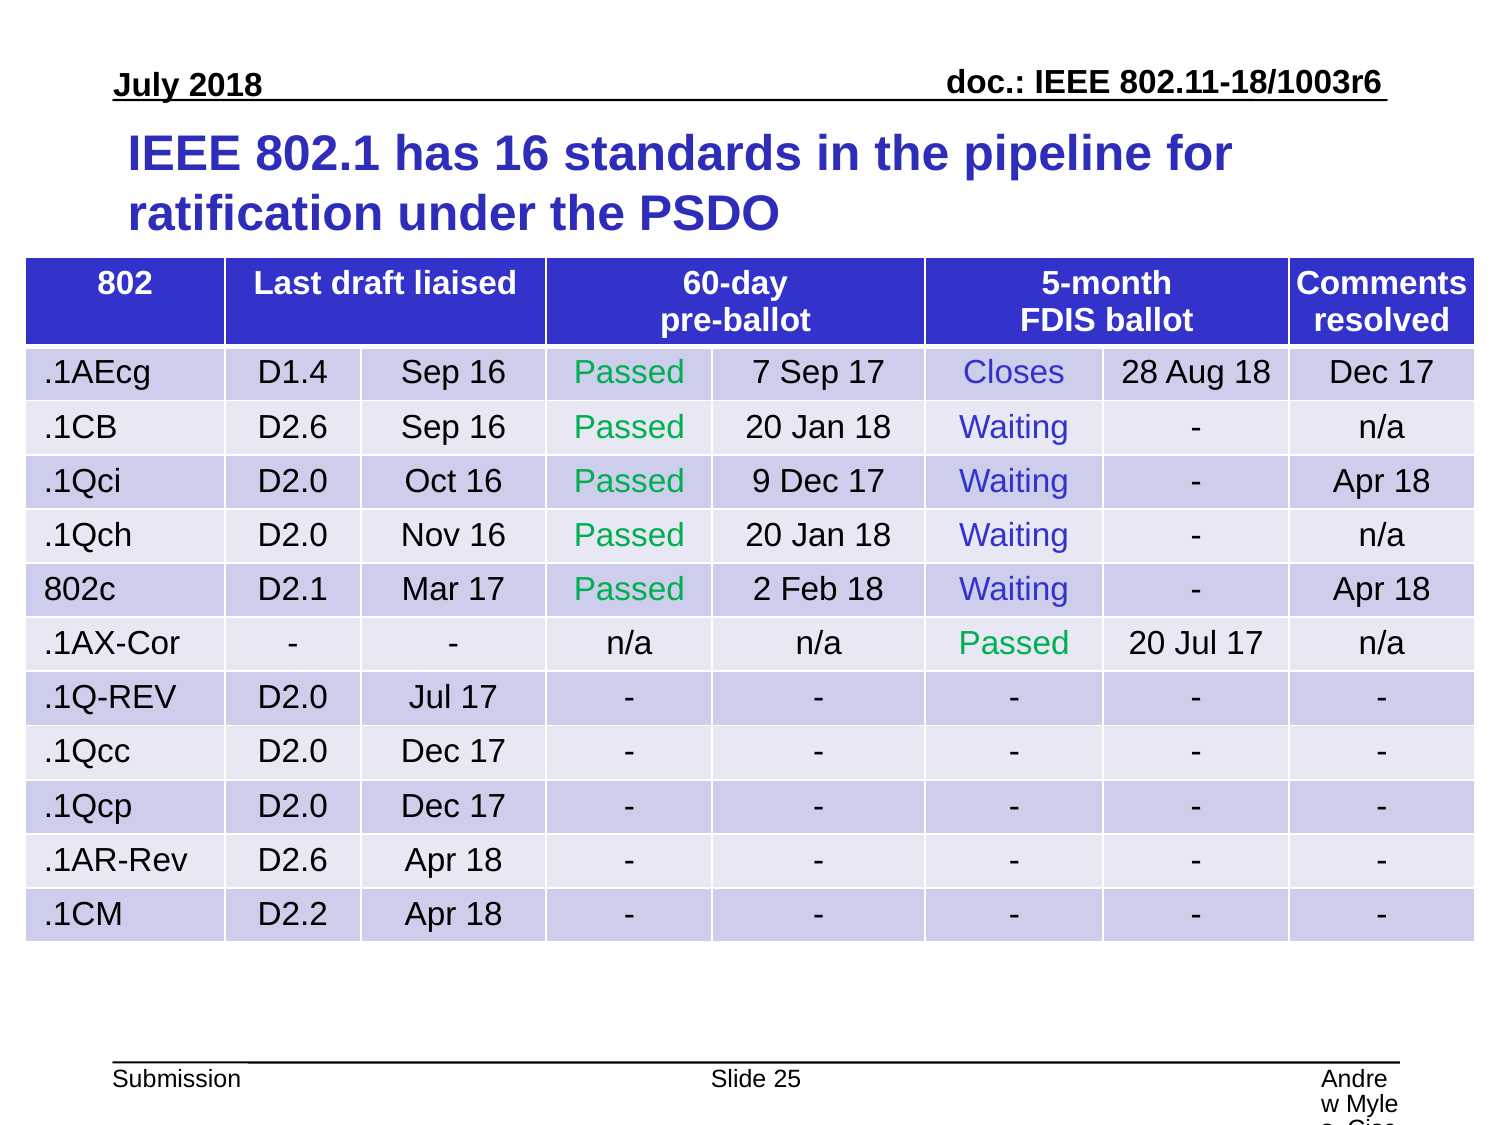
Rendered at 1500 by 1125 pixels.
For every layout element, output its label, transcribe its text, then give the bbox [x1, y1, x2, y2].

table_cell - [547, 889, 711, 941]
table_cell 802c [26, 564, 224, 616]
table_cell - [1104, 564, 1288, 616]
table_cell Apr 18 [362, 889, 545, 941]
table_cell .1Q-REV [26, 672, 224, 725]
table_cell 20 Jul 17 [1104, 618, 1288, 670]
table_cell - [547, 672, 711, 725]
table_cell Passed [547, 401, 711, 454]
table_cell .1CB [26, 401, 224, 454]
table_cell 2 Feb 18 [713, 564, 924, 616]
table_cell - [226, 618, 360, 670]
table_cell D2.2 [226, 889, 360, 941]
table_cell 7 Sep 17 [713, 349, 924, 400]
table_cell - [713, 889, 924, 941]
title IEEE 802.1 has 16 standards in the pipeline for ratification under the PSDO [112, 112, 1388, 256]
slide_number Slide 25 [709, 1061, 803, 1093]
table_cell Sep 16 [362, 401, 545, 454]
table_cell - [1290, 781, 1474, 833]
table_header 802 [26, 258, 224, 344]
table_cell Dec 17 [1290, 349, 1474, 400]
table_cell Waiting [926, 510, 1102, 562]
table_cell Jul 17 [362, 672, 545, 725]
table_cell .1AX-Cor [26, 618, 224, 670]
table_cell Closes [926, 349, 1102, 400]
table_cell - [713, 781, 924, 833]
table_header 5-month FDIS ballot [926, 258, 1288, 344]
table_cell D2.0 [226, 781, 360, 833]
table_header Last draft liaised [226, 258, 545, 344]
table_cell D2.6 [226, 401, 360, 454]
table_cell - [1290, 835, 1474, 887]
table_header Comments resolved [1290, 258, 1474, 344]
table_cell - [713, 672, 924, 725]
table_header 60-day pre-ballot [547, 258, 924, 344]
table_cell .1Qcc [26, 726, 224, 779]
table_cell Apr 18 [362, 835, 545, 887]
table_cell Apr 18 [1290, 564, 1474, 616]
table_cell - [1290, 672, 1474, 725]
table_cell .1AR-Rev [26, 835, 224, 887]
table_cell - [1290, 726, 1474, 779]
table_cell Waiting [926, 401, 1102, 454]
table_cell 9 Dec 17 [713, 456, 924, 508]
table_cell Passed [547, 510, 711, 562]
table_cell D2.0 [226, 456, 360, 508]
table_cell - [547, 781, 711, 833]
table_cell .1CM [26, 889, 224, 941]
table_cell - [547, 835, 711, 887]
table_cell - [1104, 672, 1288, 725]
table_cell Waiting [926, 456, 1102, 508]
table_cell .1Qci [26, 456, 224, 508]
table_cell - [1290, 889, 1474, 941]
table_cell Mar 17 [362, 564, 545, 616]
table_cell - [1104, 726, 1288, 779]
table_cell - [926, 781, 1102, 833]
table_cell n/a [1290, 618, 1474, 670]
table_cell - [926, 672, 1102, 725]
table_cell 20 Jan 18 [713, 401, 924, 454]
table_cell Passed [547, 456, 711, 508]
table_cell n/a [713, 618, 924, 670]
table_cell - [926, 726, 1102, 779]
table_cell n/a [547, 618, 711, 670]
footer Andrew Myles, Cisco [1320, 1061, 1402, 1093]
table_cell Dec 17 [362, 726, 545, 779]
table_cell - [713, 835, 924, 887]
table_cell - [1104, 781, 1288, 833]
table_cell - [362, 618, 545, 670]
table_cell - [1104, 456, 1288, 508]
table_cell n/a [1290, 401, 1474, 454]
table_cell Passed [926, 618, 1102, 670]
table_cell D1.4 [226, 349, 360, 400]
table_cell - [1104, 835, 1288, 887]
table_cell D2.0 [226, 726, 360, 779]
table_cell Passed [547, 564, 711, 616]
table_cell 20 Jan 18 [713, 510, 924, 562]
table_cell .1Qcp [26, 781, 224, 833]
table_cell 28 Aug 18 [1104, 349, 1288, 400]
table_cell Nov 16 [362, 510, 545, 562]
table_cell Passed [547, 349, 711, 400]
table_cell .1AEcg [26, 349, 224, 400]
table_cell - [1104, 889, 1288, 941]
table_cell D2.0 [226, 510, 360, 562]
table_cell Waiting [926, 564, 1102, 616]
table_cell D2.1 [226, 564, 360, 616]
table_cell D2.6 [226, 835, 360, 887]
table_cell Oct 16 [362, 456, 545, 508]
table_cell - [1104, 401, 1288, 454]
table_cell - [926, 835, 1102, 887]
table_cell - [547, 726, 711, 779]
table_cell - [926, 889, 1102, 941]
table_cell - [1104, 510, 1288, 562]
table_cell Sep 16 [362, 349, 545, 400]
table_cell n/a [1290, 510, 1474, 562]
table_cell Dec 17 [362, 781, 545, 833]
table_cell - [713, 726, 924, 779]
table_cell .1Qch [26, 510, 224, 562]
table_cell D2.0 [226, 672, 360, 725]
table_cell Apr 18 [1290, 456, 1474, 508]
